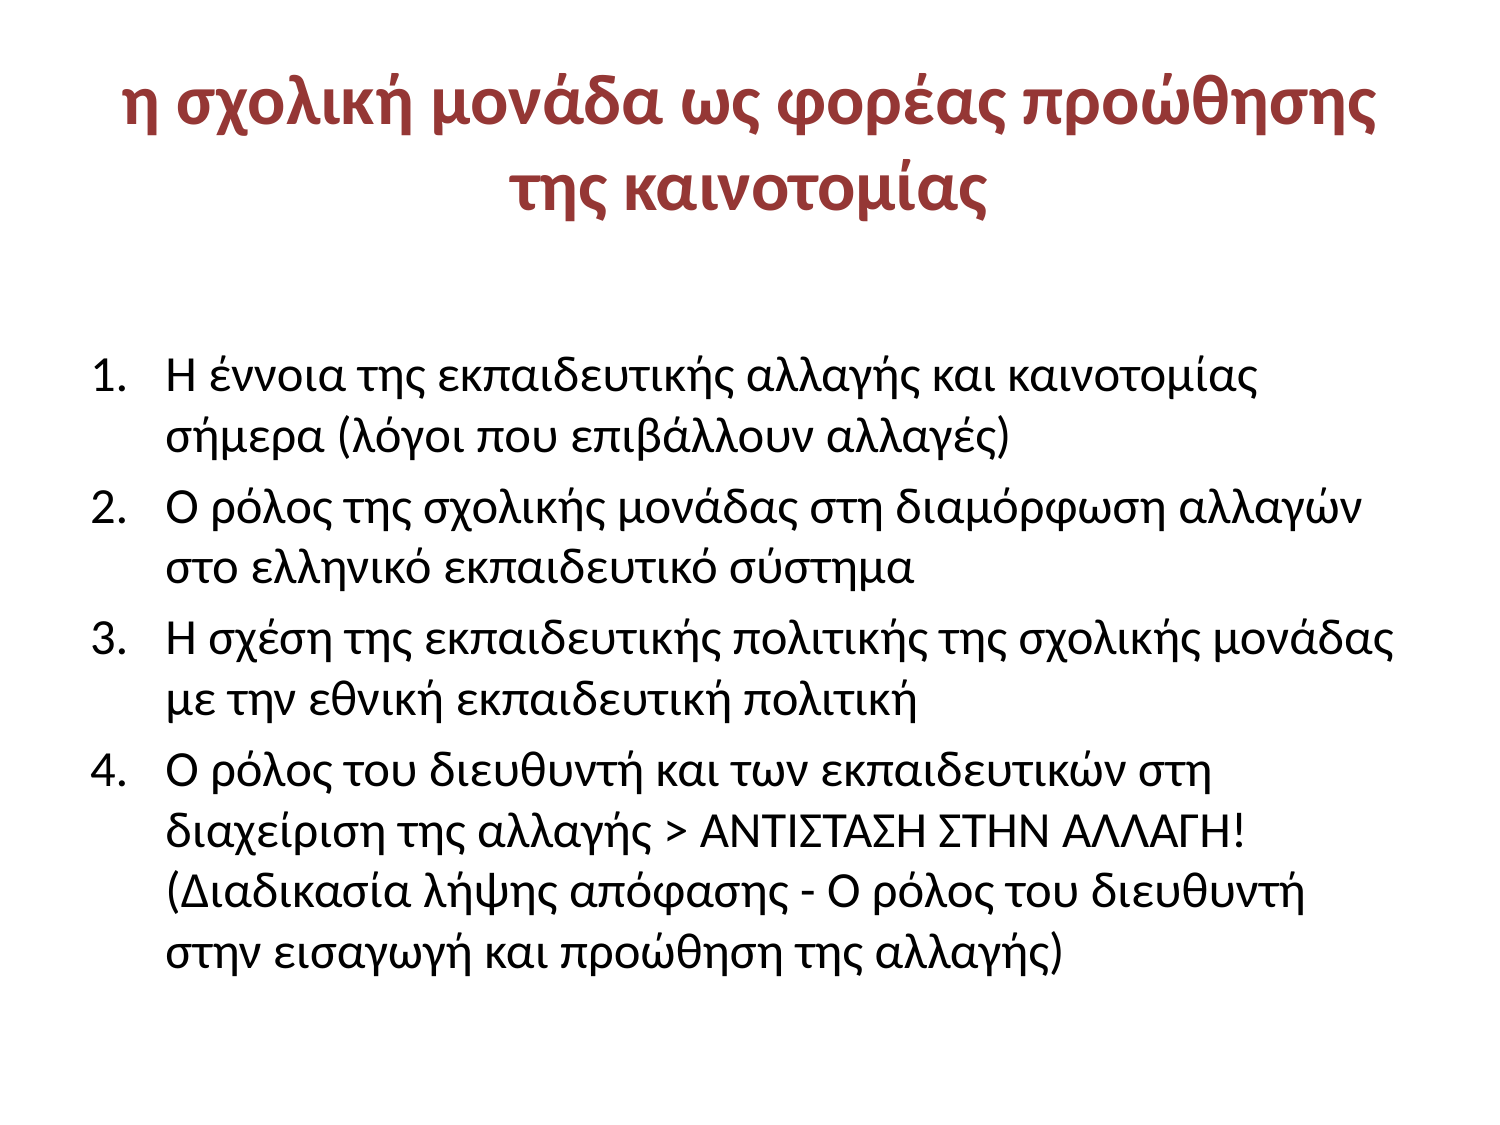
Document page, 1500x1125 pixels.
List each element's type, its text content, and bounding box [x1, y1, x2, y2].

list Η έννοια της εκπαιδευτικής αλλαγής και καινοτομίας σήμερα (λόγοι που επιβάλλουν αλλαγές) Ο ρόλος της σχολικής μονάδας στη διαμόρφωση αλλαγών στο ελληνικό εκπαιδευτικό σύστημα Η σχέση της εκπαιδευτικής πολιτικής της σχολικής μονάδας με την εθνική εκπαιδευτική πολιτική Ο ρόλος του διευθυντή και των εκπαιδευτικών στη διαχείριση της αλλαγής > ΑΝΤΙΣΤΑΣΗ ΣΤΗΝ ΑΛΛΑΓΗ! (Διαδικασία λήψης απόφασης - Ο ρόλος του διευθυντή στην εισαγωγή και προώθηση της αλλαγής) [75, 262, 1425, 1005]
title η σχολική μονάδα ως φορέας προώθησης της καινοτομίας [75, 45, 1425, 233]
